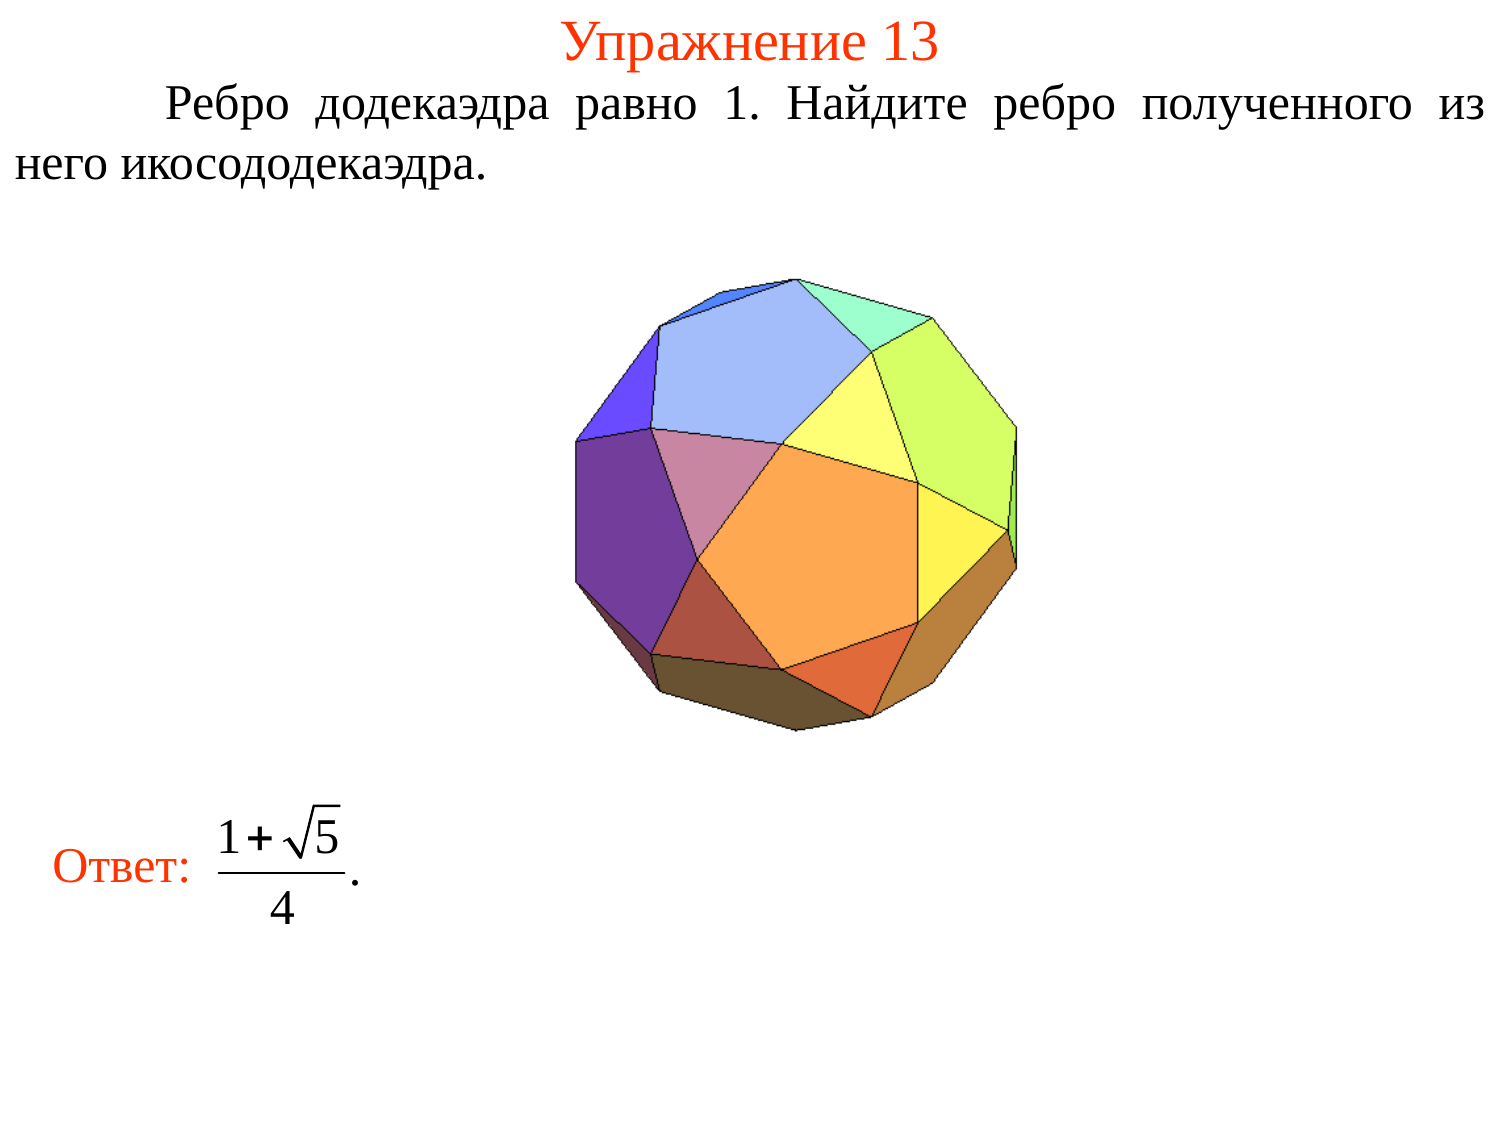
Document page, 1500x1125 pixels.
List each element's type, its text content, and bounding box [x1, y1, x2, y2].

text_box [37, 799, 1463, 930]
title Упражнение 13 [112, 0, 1388, 62]
picture [549, 262, 1050, 754]
text_box Ребро додекаэдра равно 1. Найдите ребро полученного из него икосододекаэдра. [0, 62, 1500, 198]
